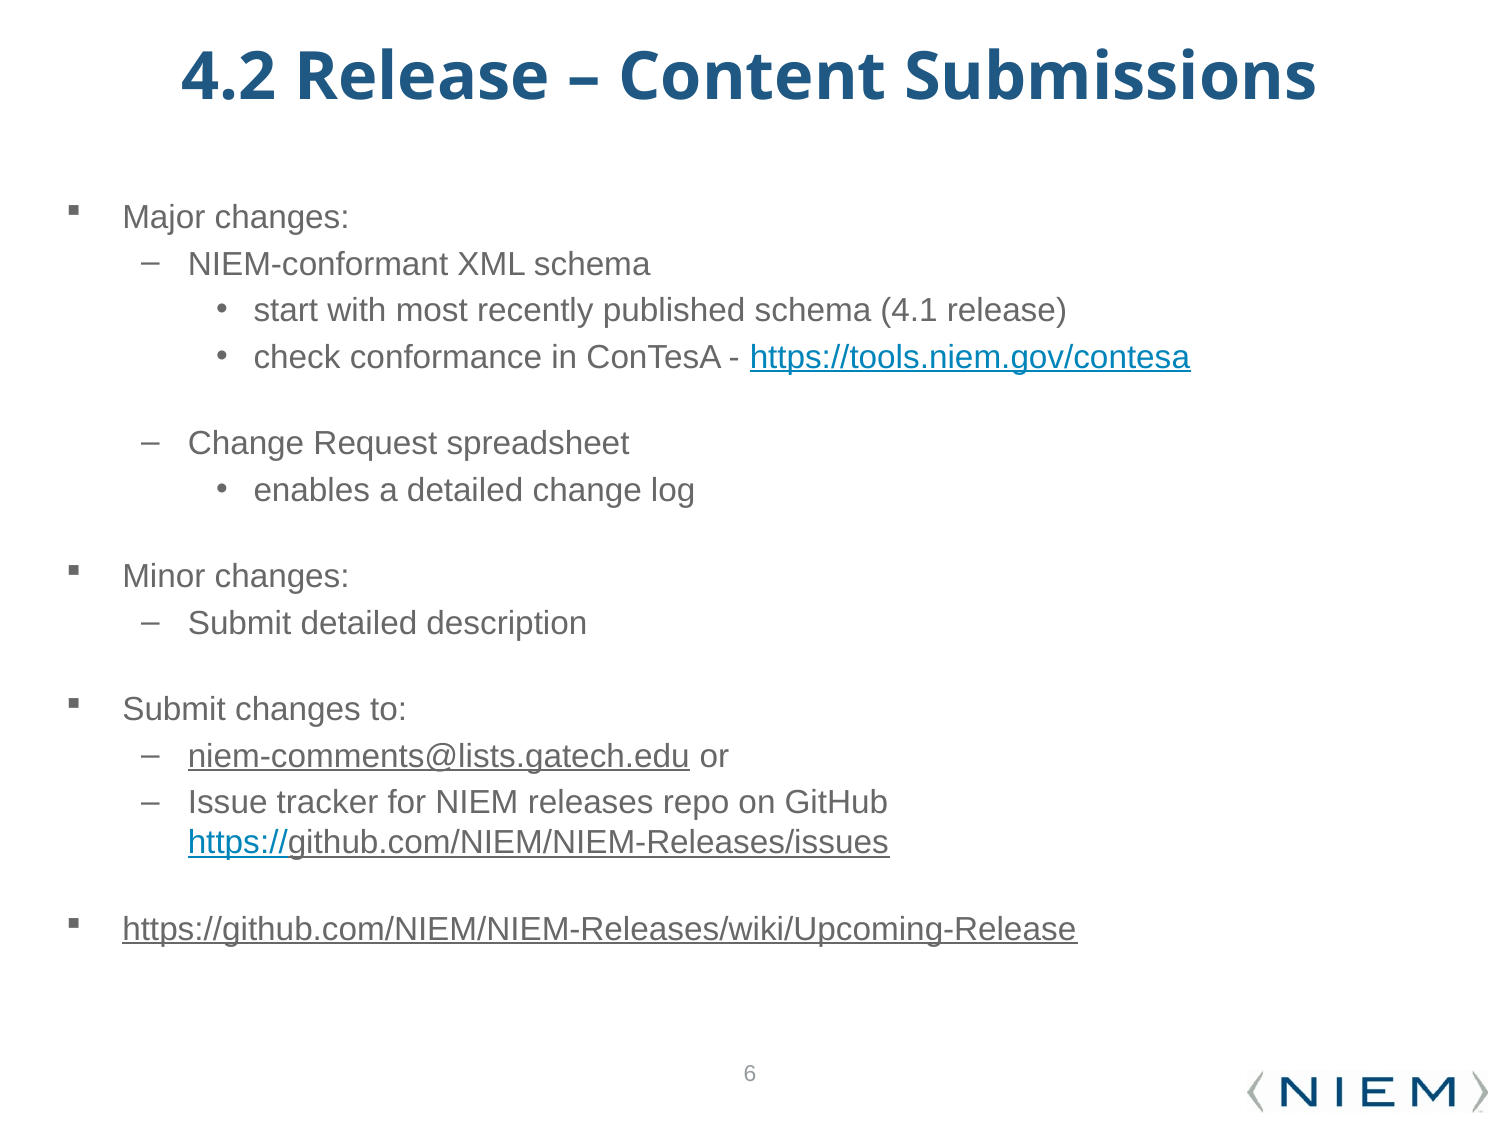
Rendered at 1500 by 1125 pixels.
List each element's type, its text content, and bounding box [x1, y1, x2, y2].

list Major changes: NIEM-conformant XML schema start with most recently published schema (4.1 release) check conformance in ConTesA - https://tools.niem.gov/contesa Change Request spreadsheet enables a detailed change log Minor changes: Submit detailed description Submit changes to: niem-comments@lists.gatech.edu or Issue tracker for NIEM releases repo on GitHub https://github.com/NIEM/NIEM-Releases/issues https://github.com/NIEM/NIEM-Releases/wiki/Upcoming-Release [66, 187, 1416, 1005]
slide_number 6 [575, 1042, 925, 1103]
title 4.2 Release – Content Submissions [0, 24, 1500, 175]
picture [1247, 1070, 1488, 1113]
